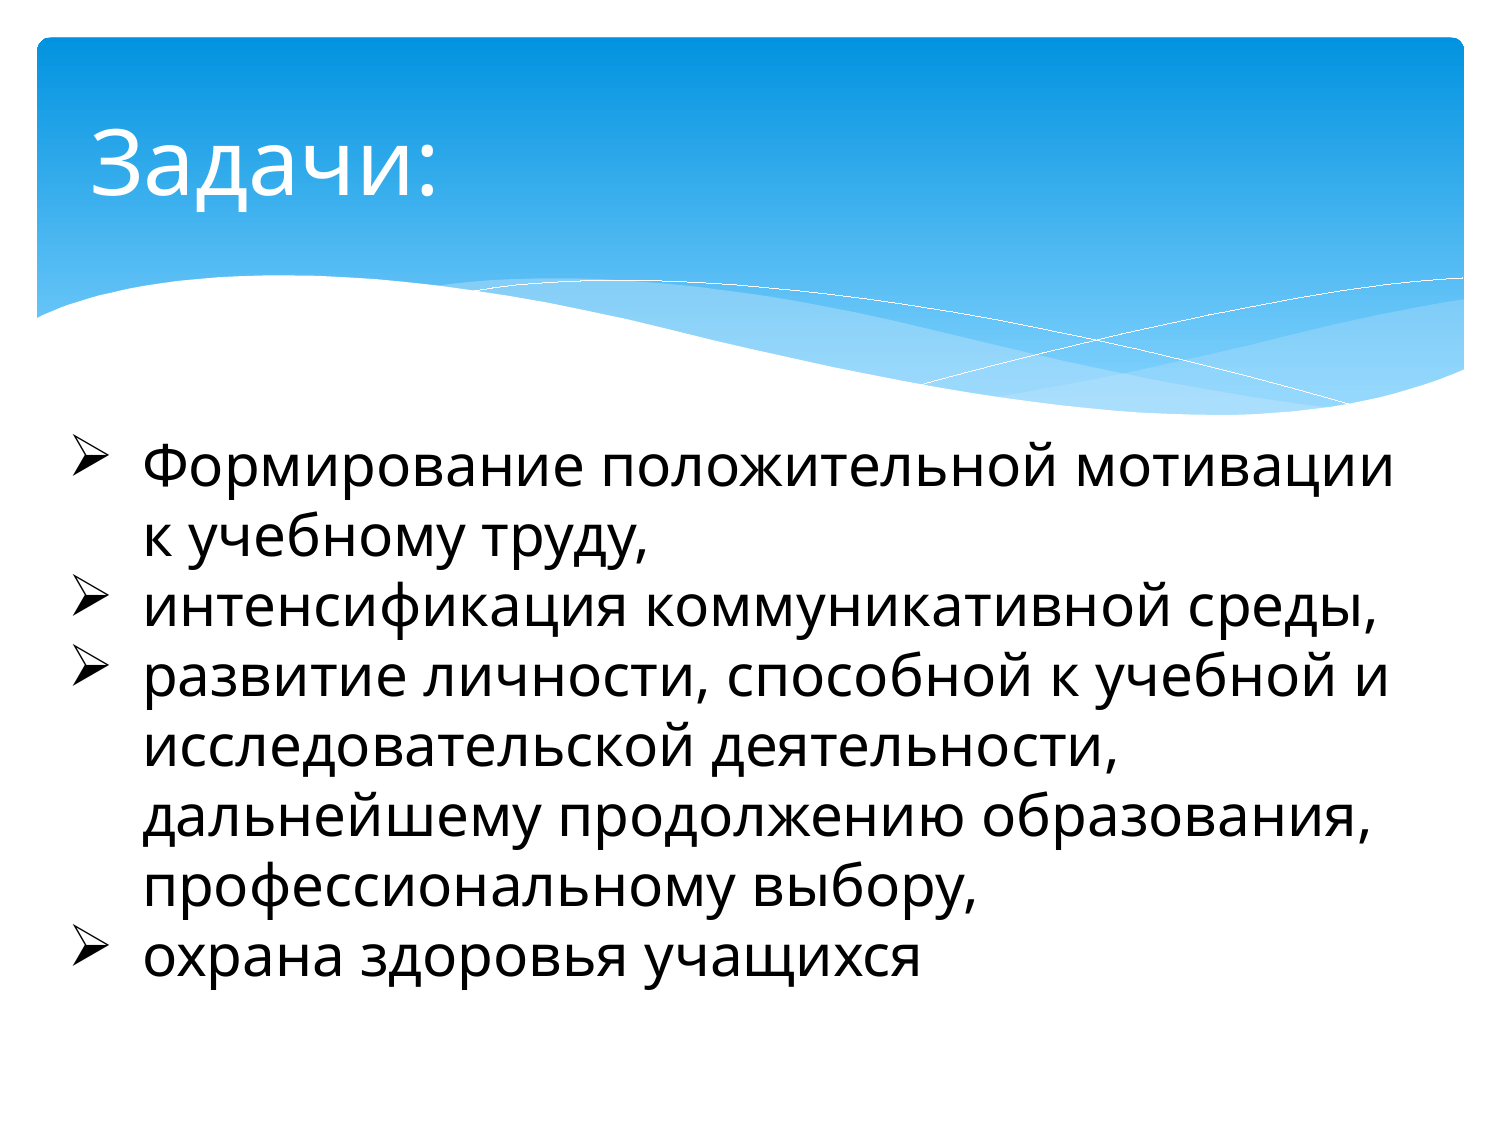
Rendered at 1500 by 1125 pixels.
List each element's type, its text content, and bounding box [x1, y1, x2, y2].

text_box Формирование положительной мотивации к учебному труду, интенсификация коммуникативной среды, развитие личности, способной к учебной и исследовательской деятельности, дальнейшему продолжению образования, профессиональному выбору, охрана здоровья учащихся [53, 420, 1447, 996]
title Задачи: [75, 55, 467, 261]
